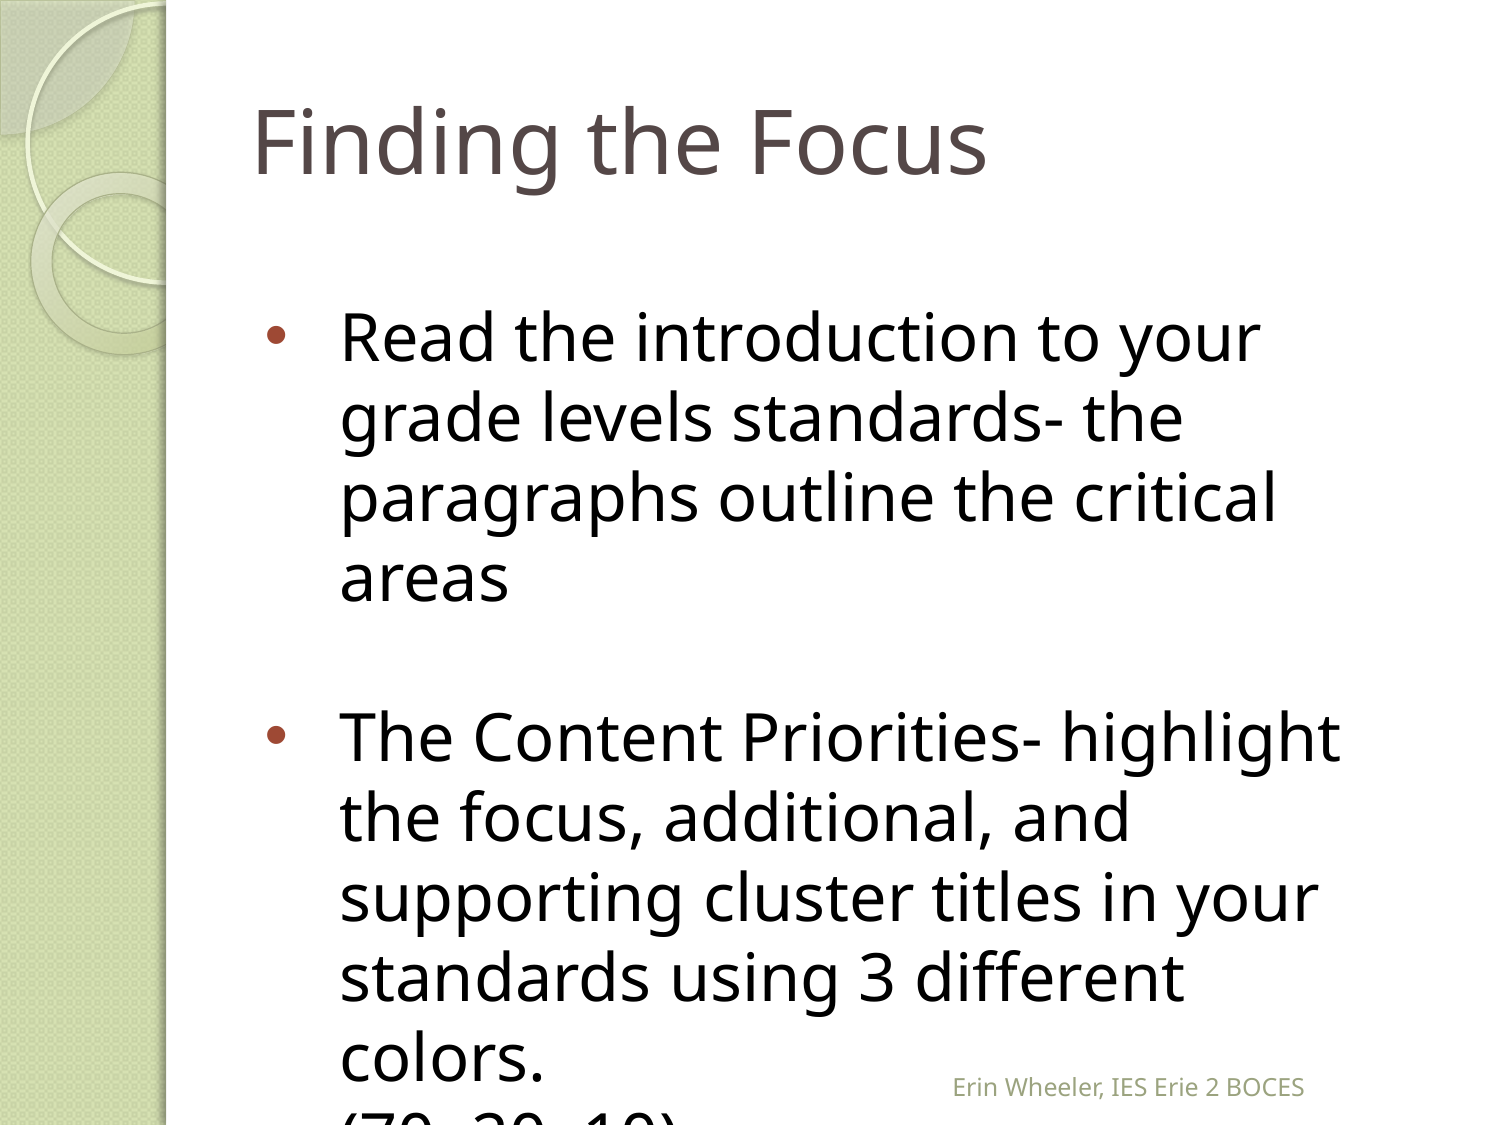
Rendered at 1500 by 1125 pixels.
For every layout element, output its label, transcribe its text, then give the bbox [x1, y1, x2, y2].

text_box Read the introduction to your grade levels standards- the paragraphs outline the critical areas The Content Priorities- highlight the focus, additional, and supporting cluster titles in your standards using 3 different colors. (70, 20, 10) [249, 287, 1375, 1125]
footer Erin Wheeler, IES Erie 2 BOCES [937, 1034, 1413, 1113]
title Finding the Focus [235, 45, 1466, 233]
